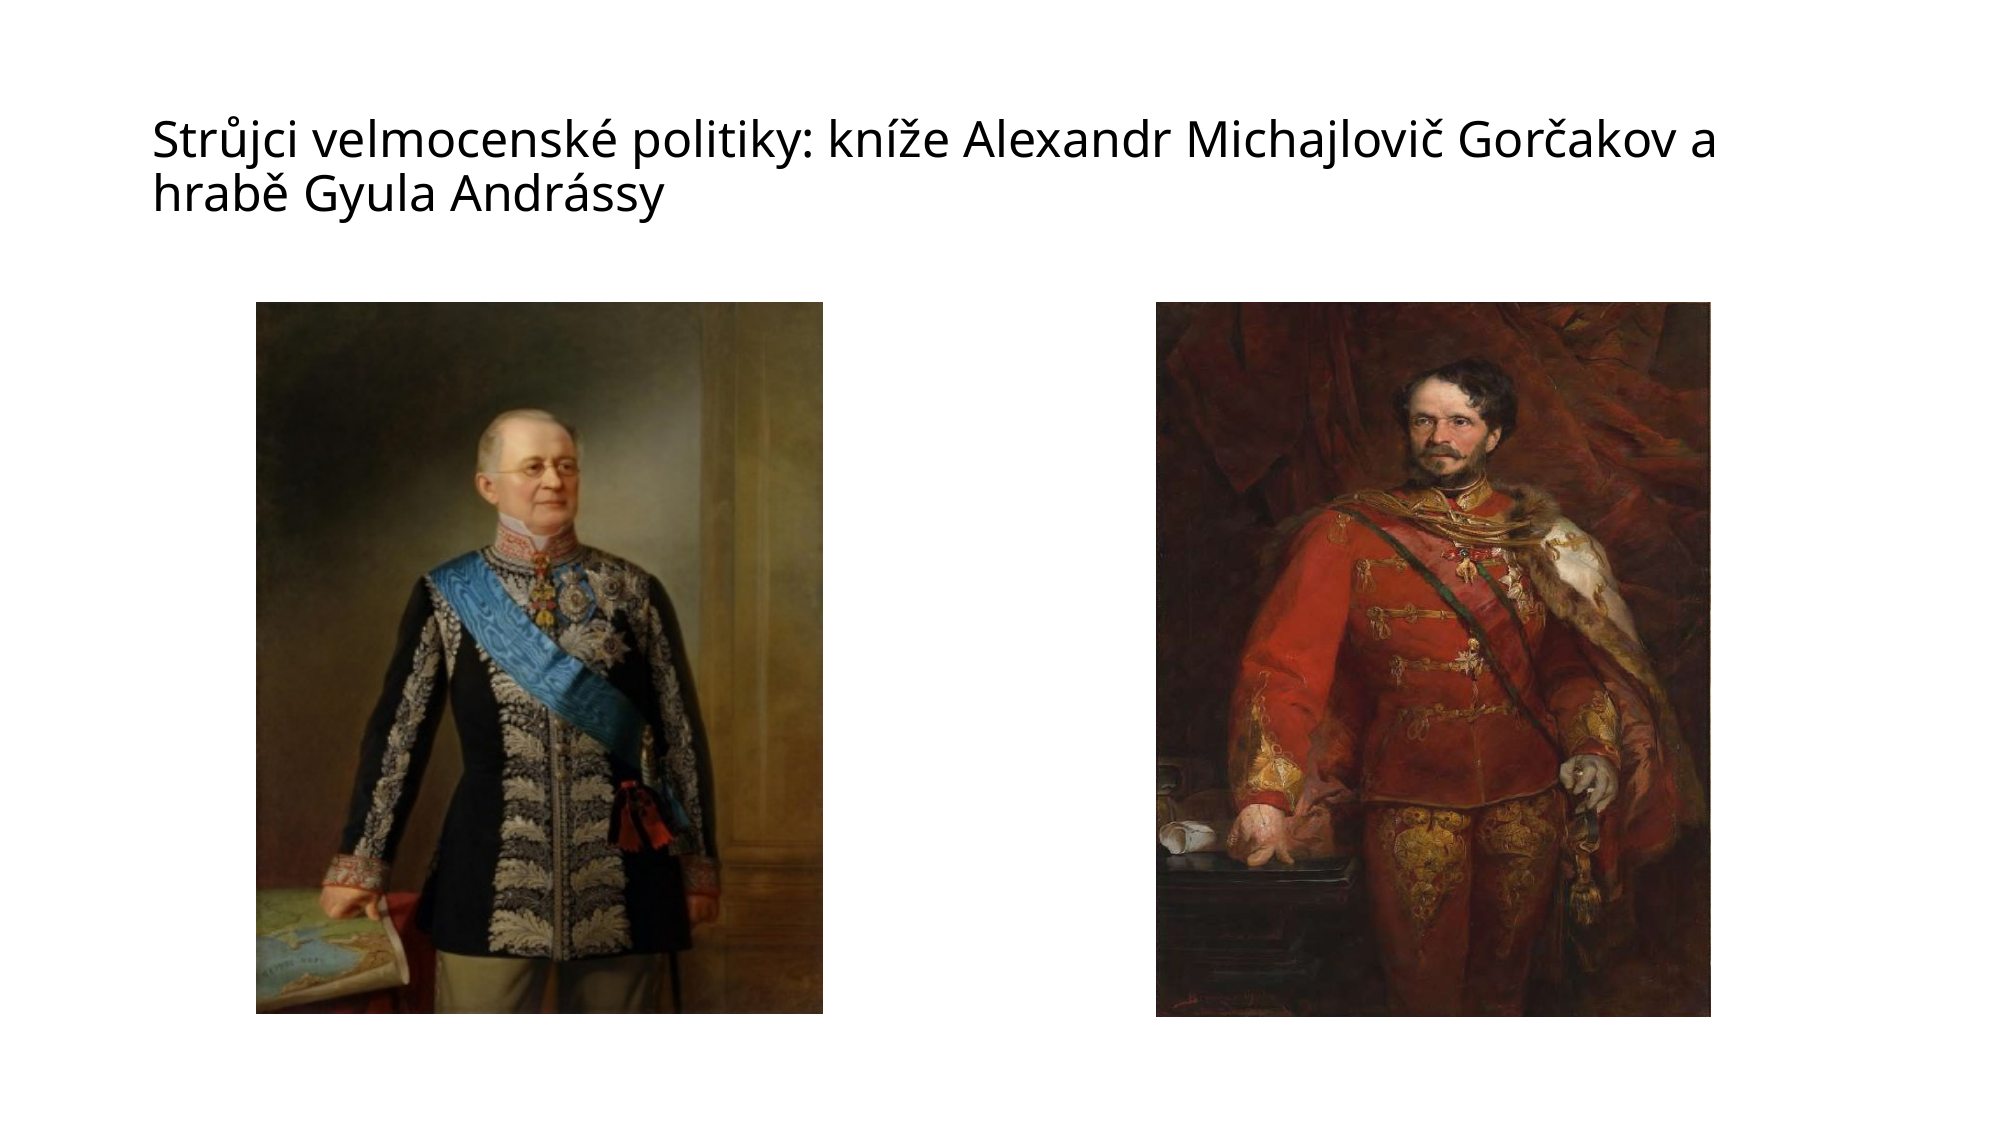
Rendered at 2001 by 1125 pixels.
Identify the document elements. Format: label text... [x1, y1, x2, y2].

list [256, 302, 823, 1014]
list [1156, 302, 1711, 1017]
title Strůjci velmocenské politiky: kníže Alexandr Michajlovič Gorčakov a hrabě Gyula Andrássy [137, 59, 1863, 278]
